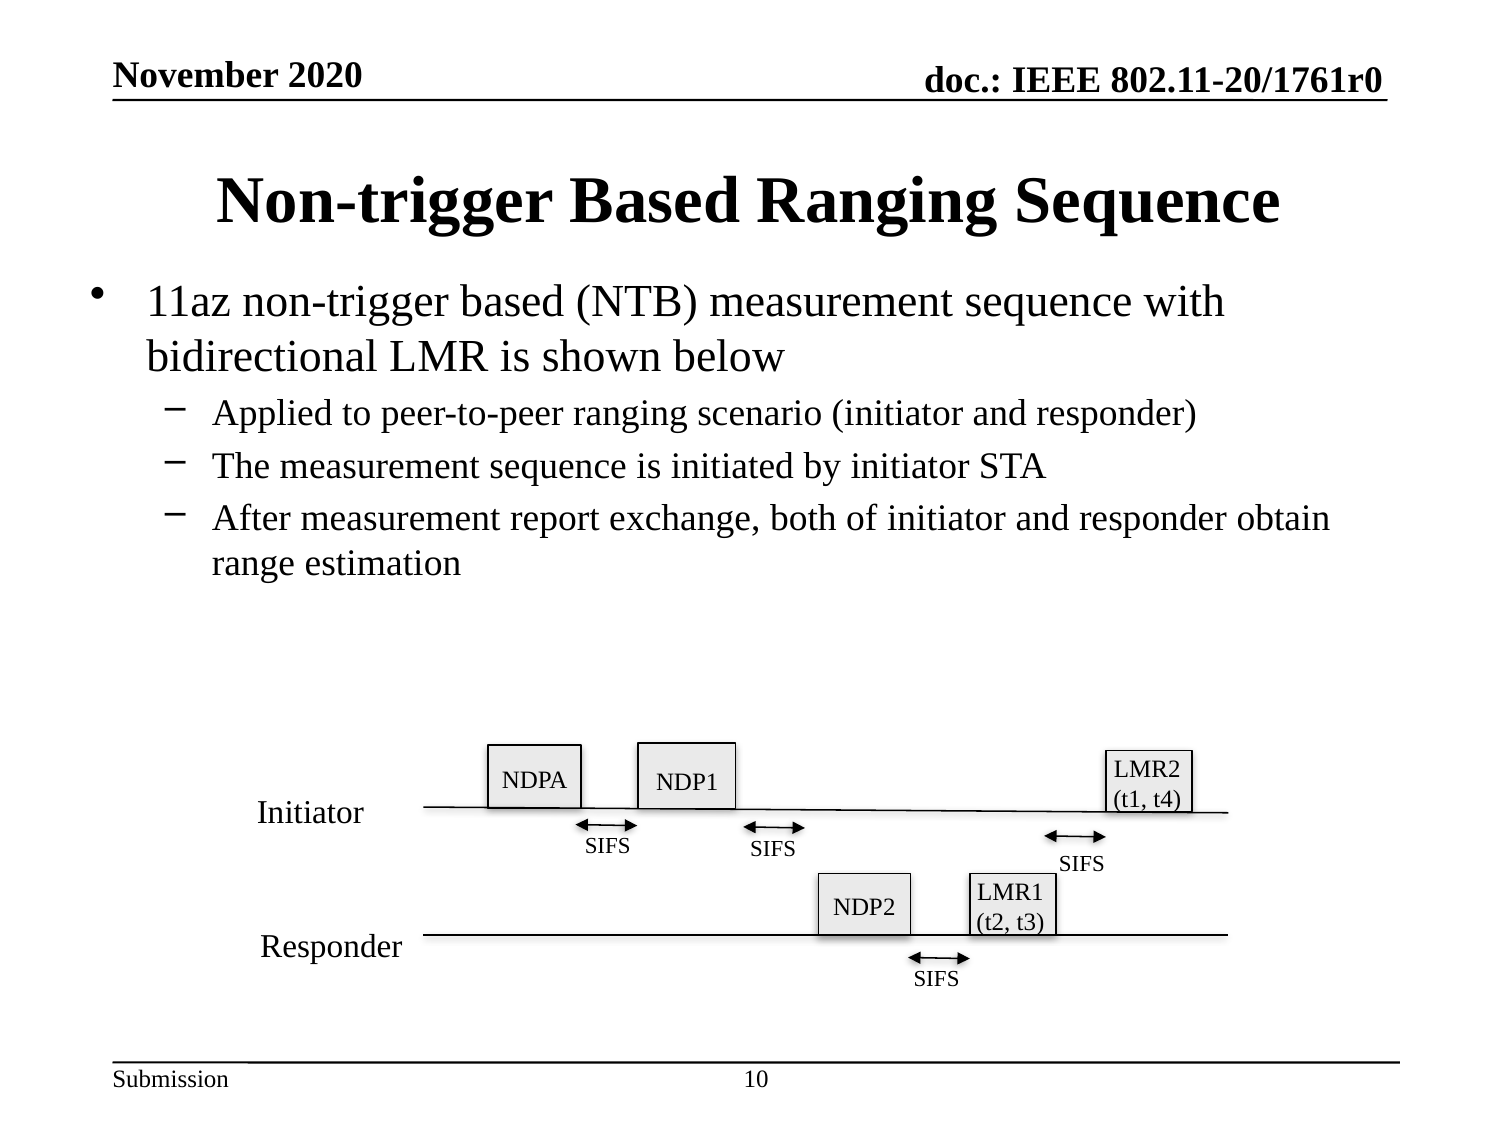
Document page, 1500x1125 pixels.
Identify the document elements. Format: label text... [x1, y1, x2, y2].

text_box [487, 744, 582, 756]
text_box [818, 873, 911, 882]
title Non-trigger Based Ranging Sequence [74, 100, 1425, 263]
list 11az non-trigger based (NTB) measurement sequence with bidirectional LMR is shown below Applied to peer-to-peer ranging scenario (initiator and responder) The measurement sequence is initiated by initiator STA After measurement report exchange, both of initiator and responder obtain range estimation [74, 263, 1425, 1013]
text_box Responder [245, 916, 429, 972]
text_box LMR1 (t2, t3) [965, 875, 1056, 934]
text_box NDP2 [812, 882, 916, 928]
text_box Initiator [242, 782, 400, 838]
text_box LMR2 (t1, t4) [1102, 752, 1192, 805]
text_box SIFS [735, 825, 816, 868]
text_box NDP1 [632, 753, 742, 804]
text_box SIFS [570, 822, 656, 866]
text_box [637, 742, 736, 753]
text_box NDPA [484, 756, 585, 801]
text_box SIFS [898, 956, 980, 999]
slide_number 10 [741, 1061, 772, 1093]
text_box SIFS [1044, 840, 1125, 883]
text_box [423, 806, 1229, 813]
text_box [818, 928, 911, 934]
